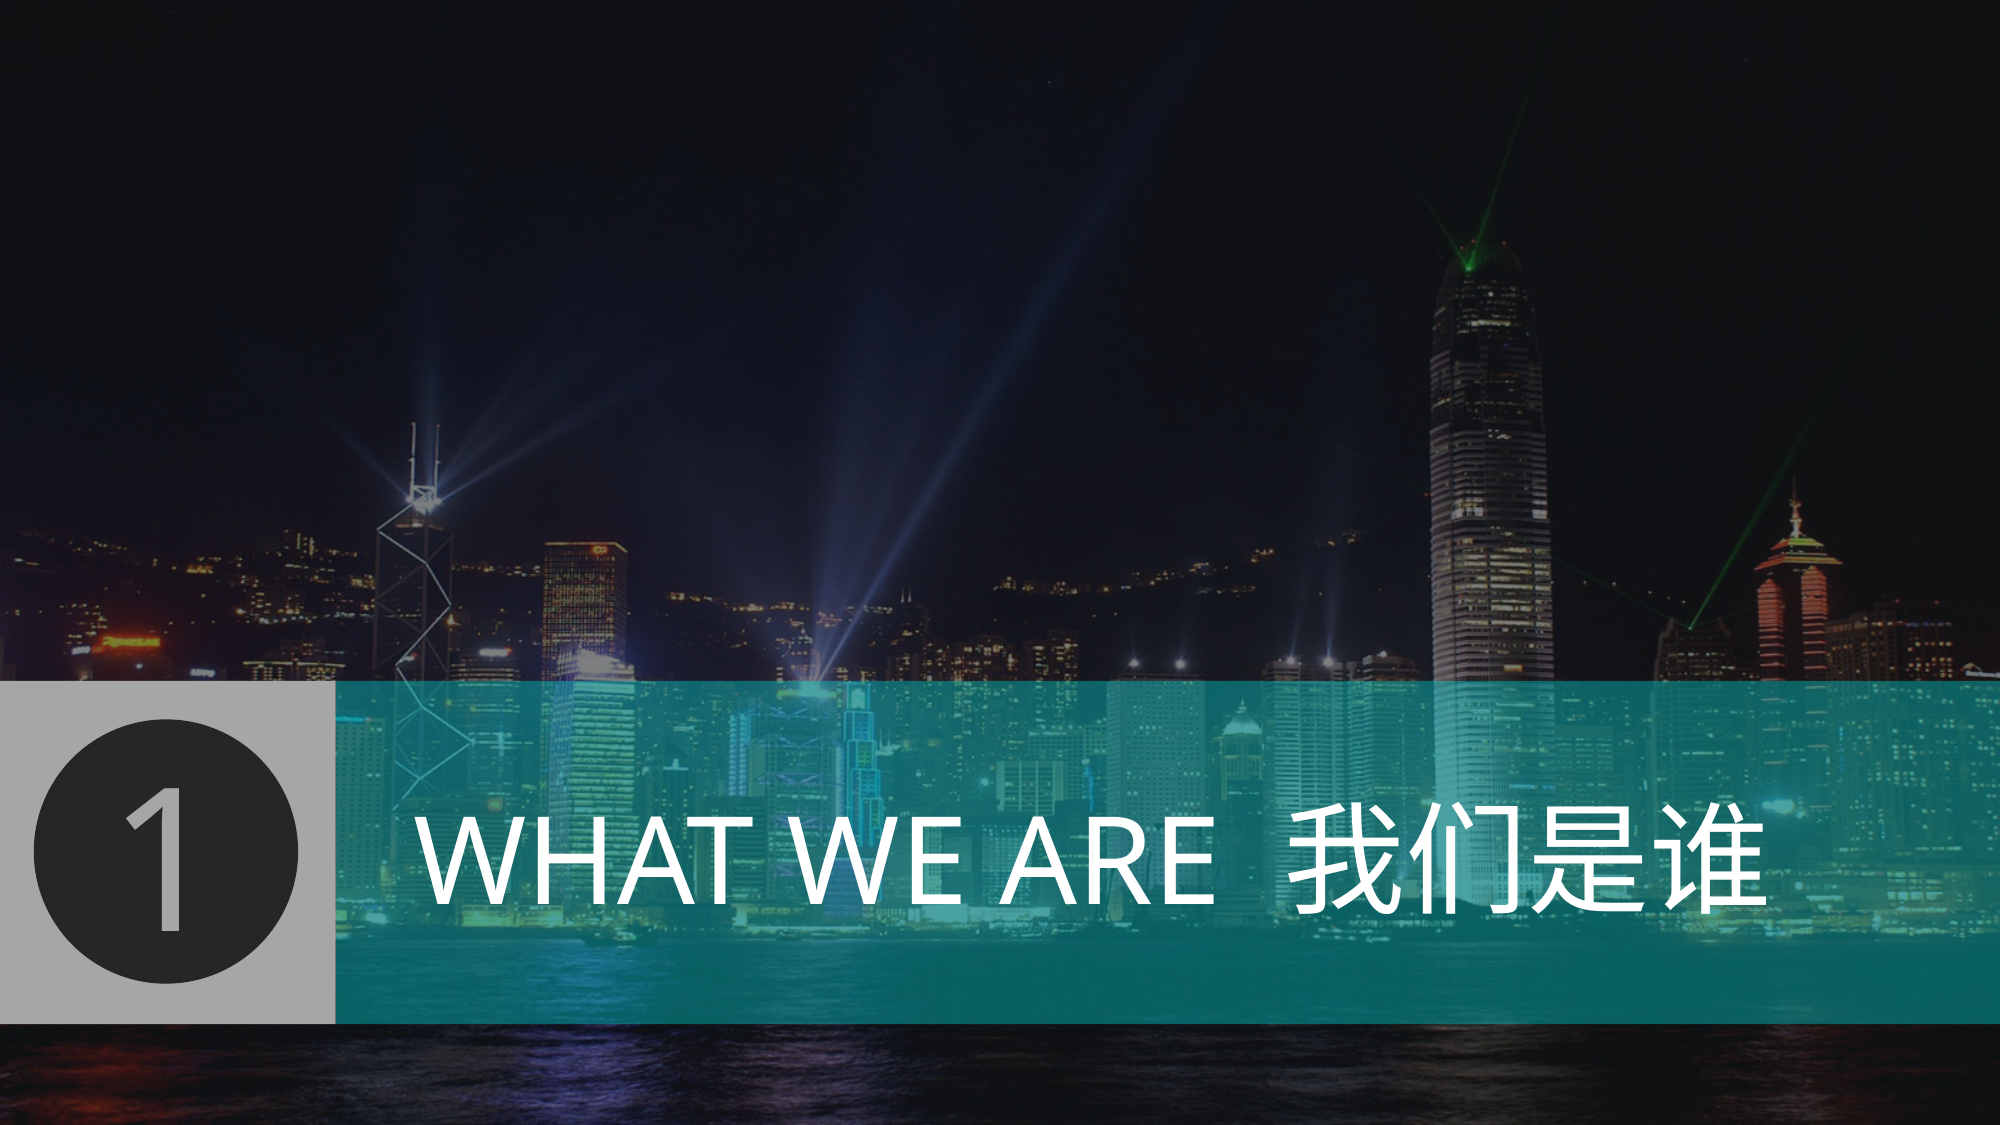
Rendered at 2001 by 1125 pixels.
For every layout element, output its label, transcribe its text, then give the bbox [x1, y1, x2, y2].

text_box [335, 680, 2000, 1025]
text_box [0, 680, 335, 1025]
text_box 1 [33, 718, 299, 985]
text_box WHAT WE ARE 我们是谁 [398, 775, 1953, 937]
